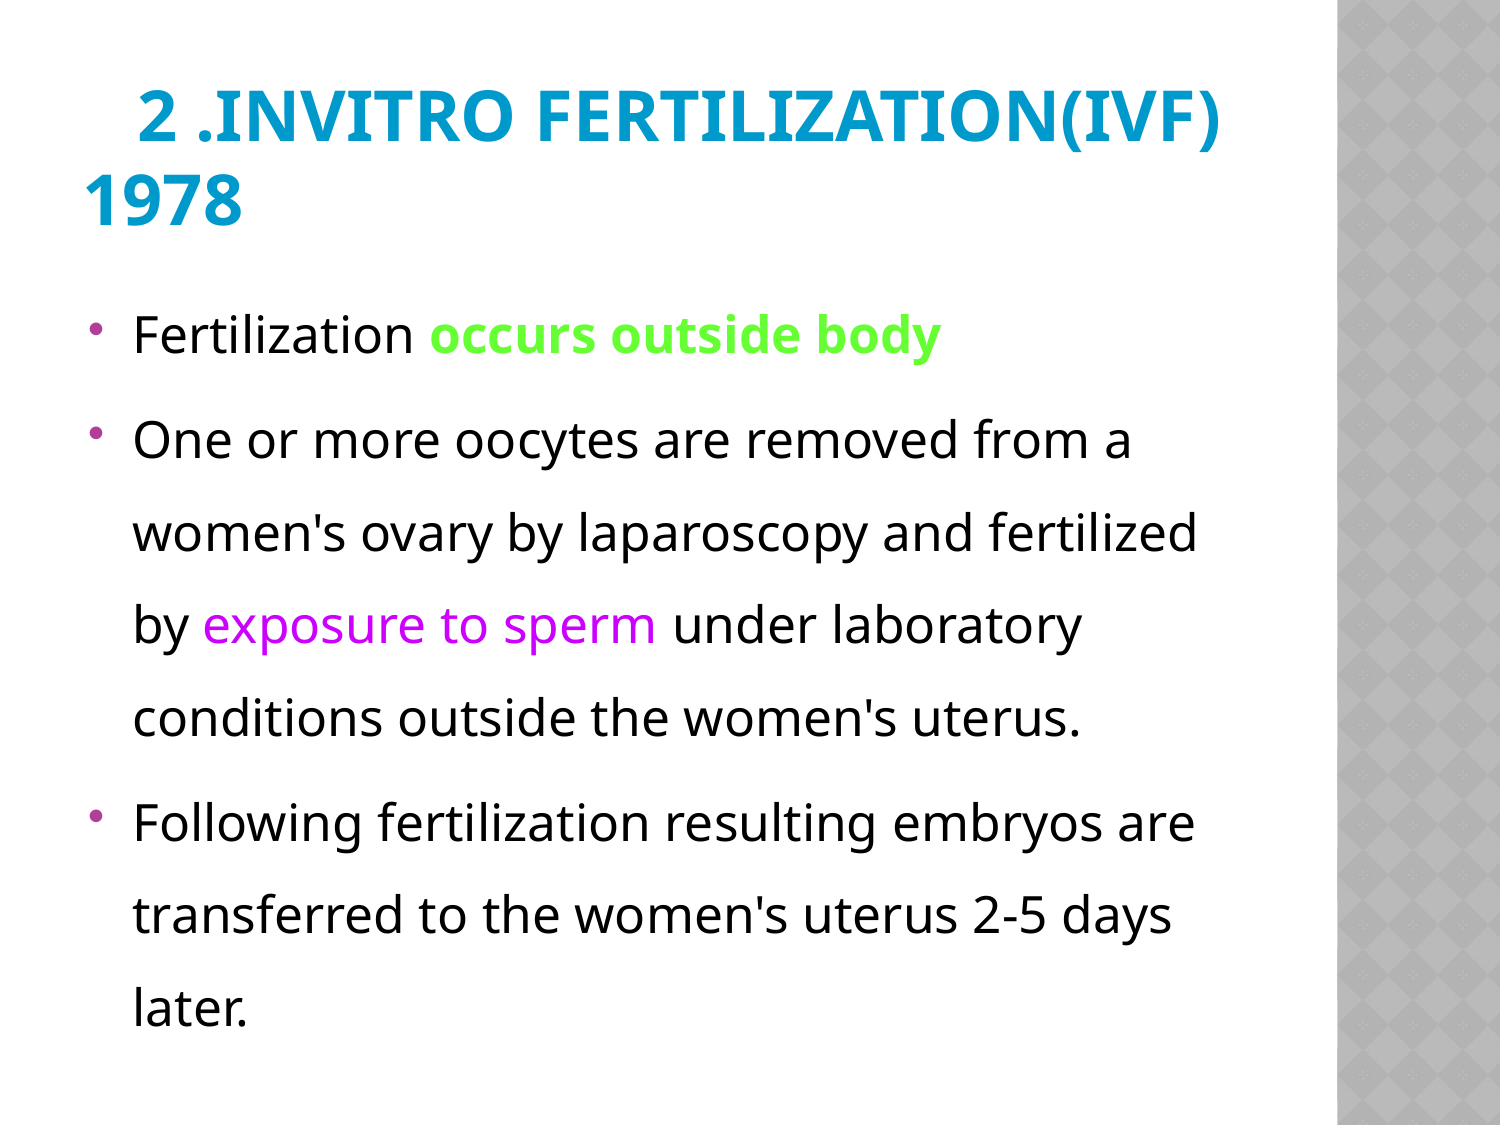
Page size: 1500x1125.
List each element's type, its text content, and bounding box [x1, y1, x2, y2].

title 2 .Invitro fertilization(IVF) 1978 [75, 52, 1263, 240]
list Fertilization occurs outside body One or more oocytes are removed from a women's ovary by laparoscopy and fertilized by exposure to sperm under laboratory conditions outside the women's uterus. Following fertilization resulting embryos are transferred to the women's uterus 2-5 days later. [75, 264, 1263, 1059]
